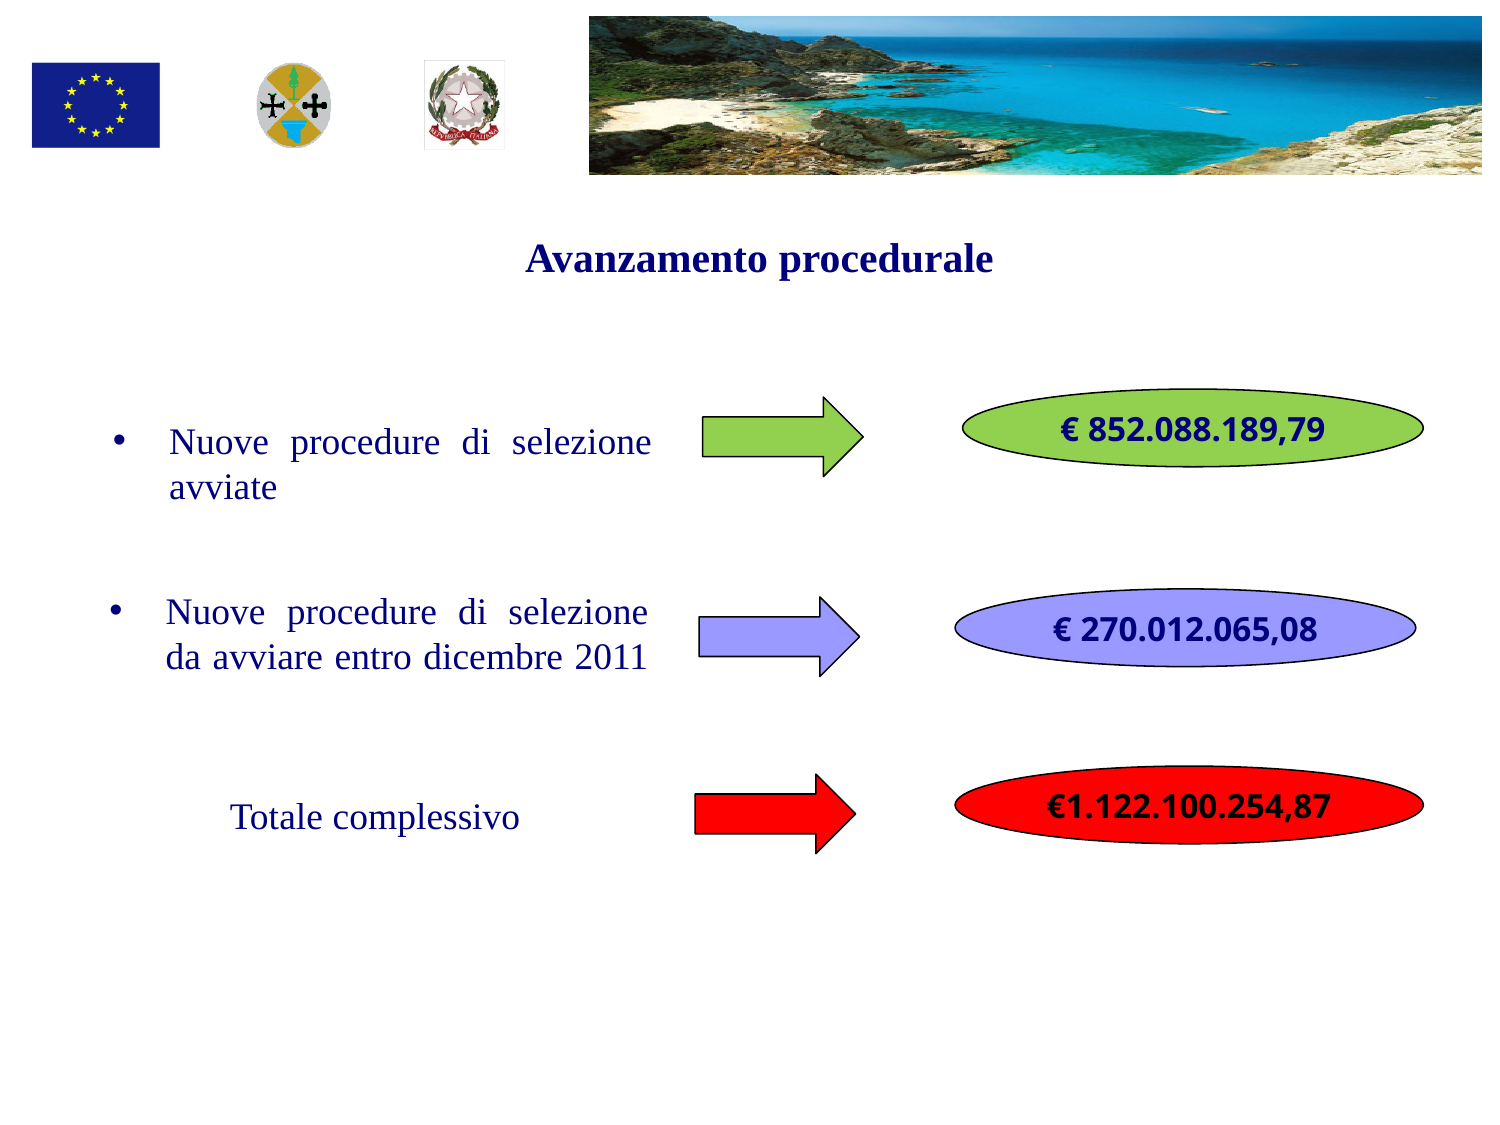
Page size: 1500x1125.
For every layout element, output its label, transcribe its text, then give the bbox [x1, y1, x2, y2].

text_box [702, 397, 864, 477]
text_box Totale complessivo [90, 731, 660, 886]
text_box € 270.012.065,08 [955, 588, 1416, 667]
text_box Avanzamento procedurale [150, 223, 1379, 309]
text_box Nuove procedure di selezione da avviare entro dicembre 2011 [94, 580, 664, 734]
text_box € 852.088.189,79 [962, 389, 1424, 467]
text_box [29, 15, 1482, 176]
text_box [695, 774, 856, 854]
text_box Nuove procedure di selezione avviate [98, 356, 668, 511]
text_box €1.122.100.254,87 [955, 766, 1424, 844]
text_box [699, 596, 860, 677]
